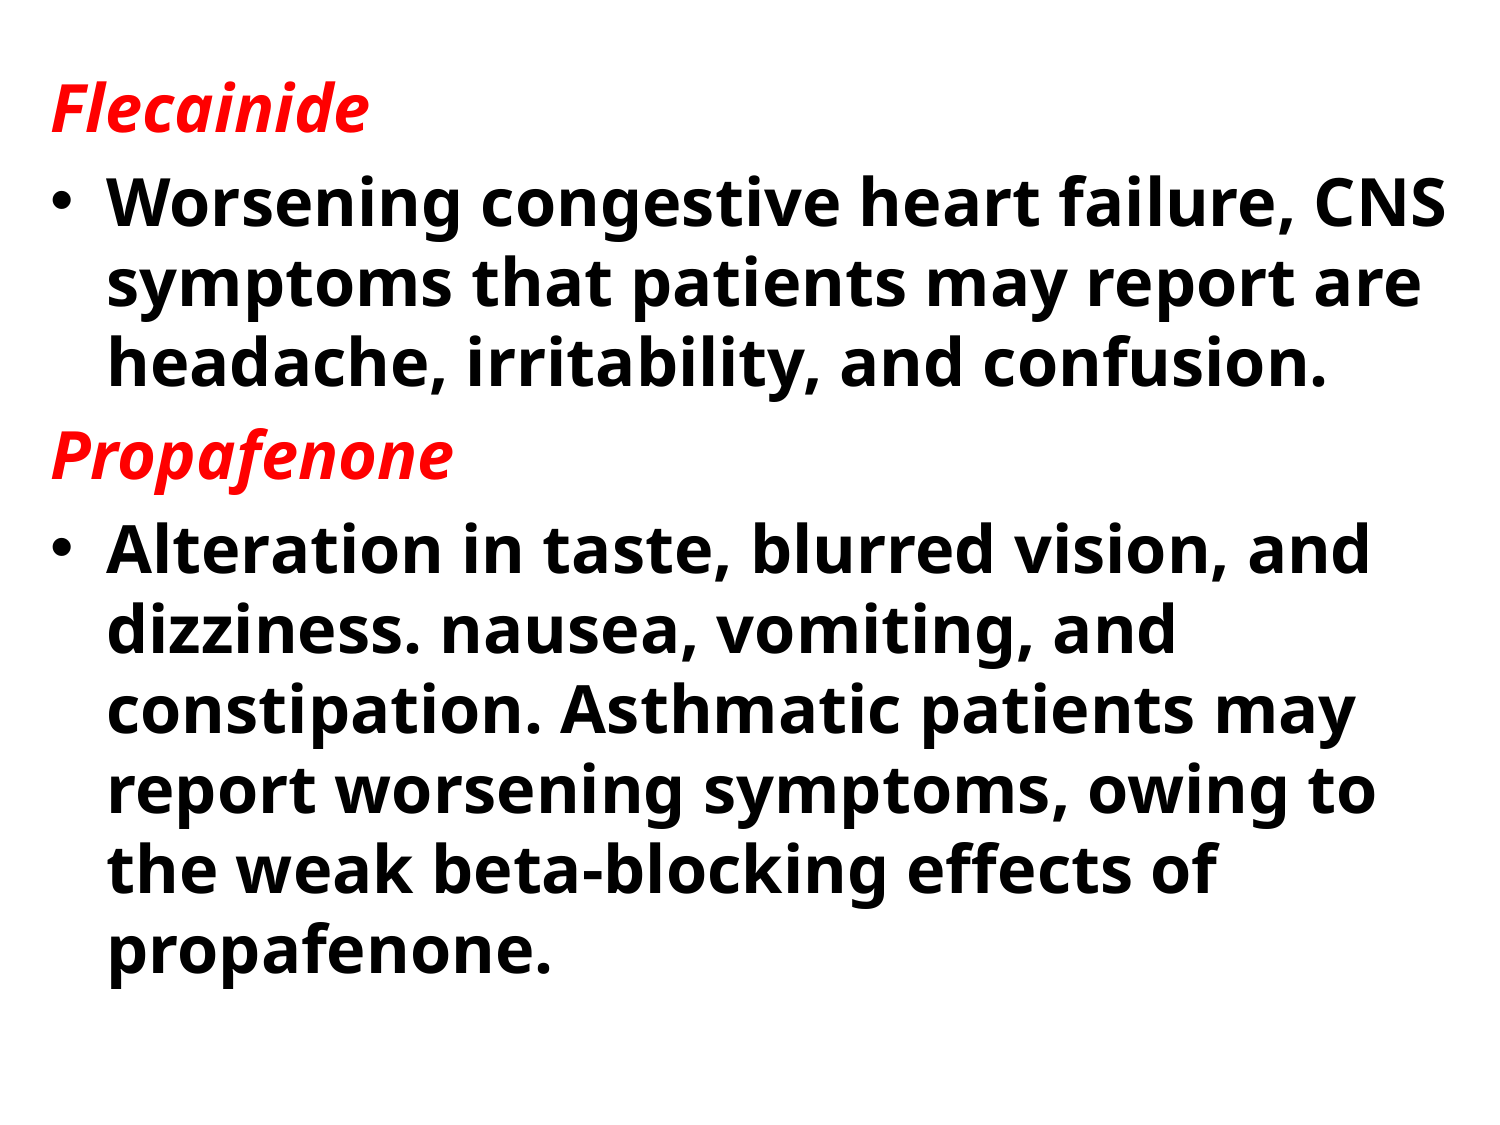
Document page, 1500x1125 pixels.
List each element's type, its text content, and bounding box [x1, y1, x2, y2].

list Flecainide Worsening congestive heart failure, CNS symptoms that patients may report are headache, irritability, and confusion. Propafenone Alteration in taste, blurred vision, and dizziness. nausea, vomiting, and constipation. Asthmatic patients may report worsening symptoms, owing to the weak beta-blocking effects of propafenone. [35, 58, 1465, 1067]
